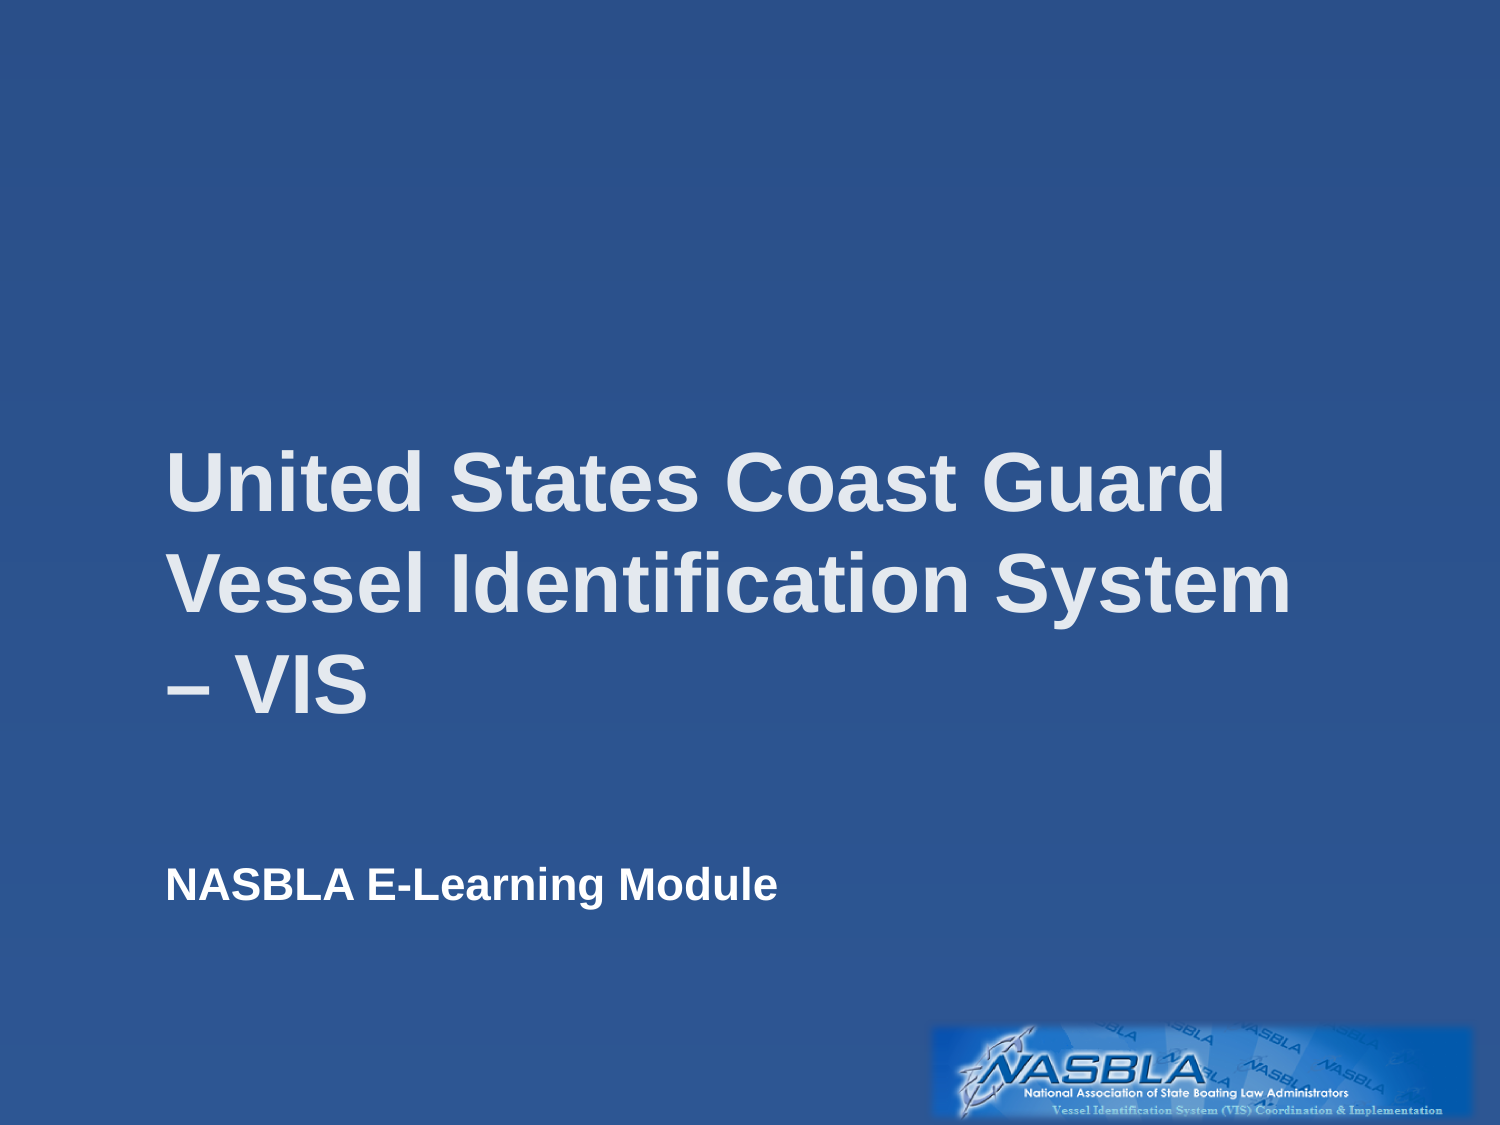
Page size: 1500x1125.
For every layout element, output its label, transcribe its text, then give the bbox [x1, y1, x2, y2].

picture [924, 1018, 1481, 1125]
title United States Coast Guard Vessel Identification System – VIS [150, 412, 1350, 839]
subtitle NASBLA E-Learning Module [150, 847, 1350, 1036]
